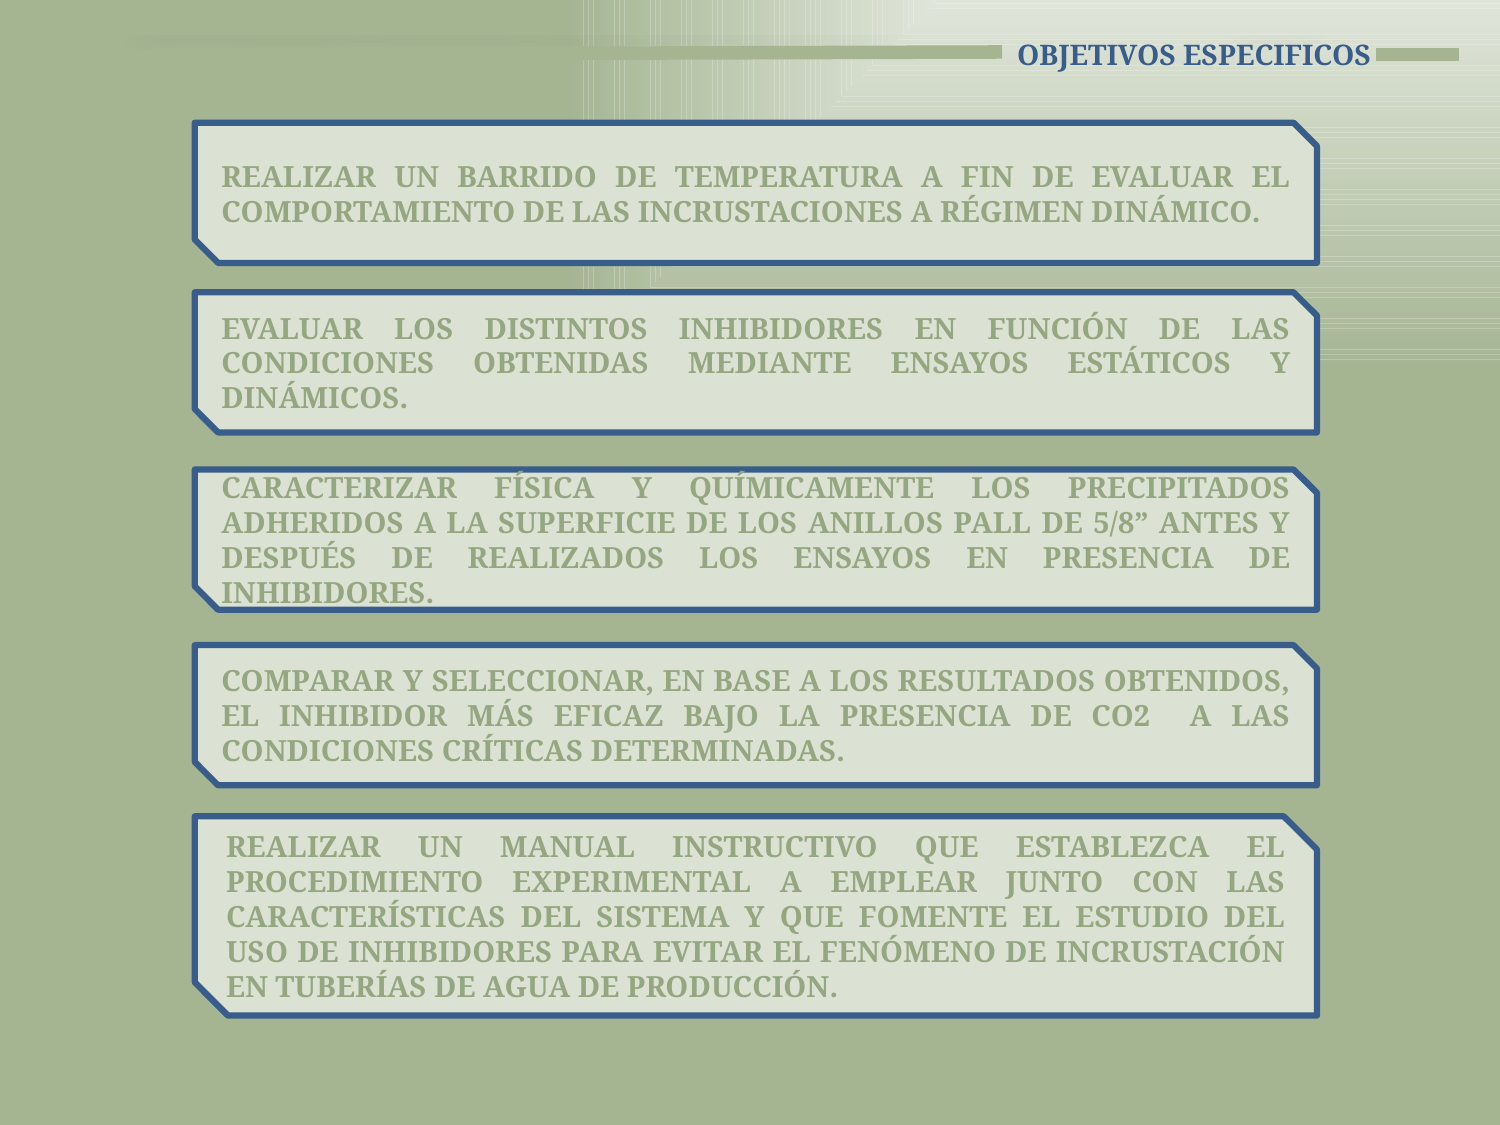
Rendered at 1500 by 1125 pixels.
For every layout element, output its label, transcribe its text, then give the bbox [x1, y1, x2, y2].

text_box Realizar un barrido de temperatura a fin de evaluar el comportamiento de las incrustaciones a régimen dinámico. [191, 119, 1321, 267]
title Objetivos especificos [1002, 25, 1393, 79]
text_box Caracterizar física y químicamente los precipitados adheridos a la superficie de los anillos Pall de 5/8” antes y después de realizados los ensayos en presencia de inhibidores. [191, 466, 1321, 613]
text_box Comparar y seleccionar, en base a los resultados obtenidos, el inhibidor más eficaz bajo la presencia de CO2 a las condiciones críticas determinadas. [191, 641, 1321, 789]
text_box Realizar un manual instructivo que establezca el procedimiento experimental a emplear junto con las características del sistema y que fomente el estudio del uso de inhibidores para evitar el fenómeno de incrustación en tuberías de agua de producción. [191, 813, 1321, 1019]
text_box Evaluar los distintos inhibidores en función de las condiciones obtenidas mediante ensayos estáticos y dinámicos. [191, 289, 1321, 436]
